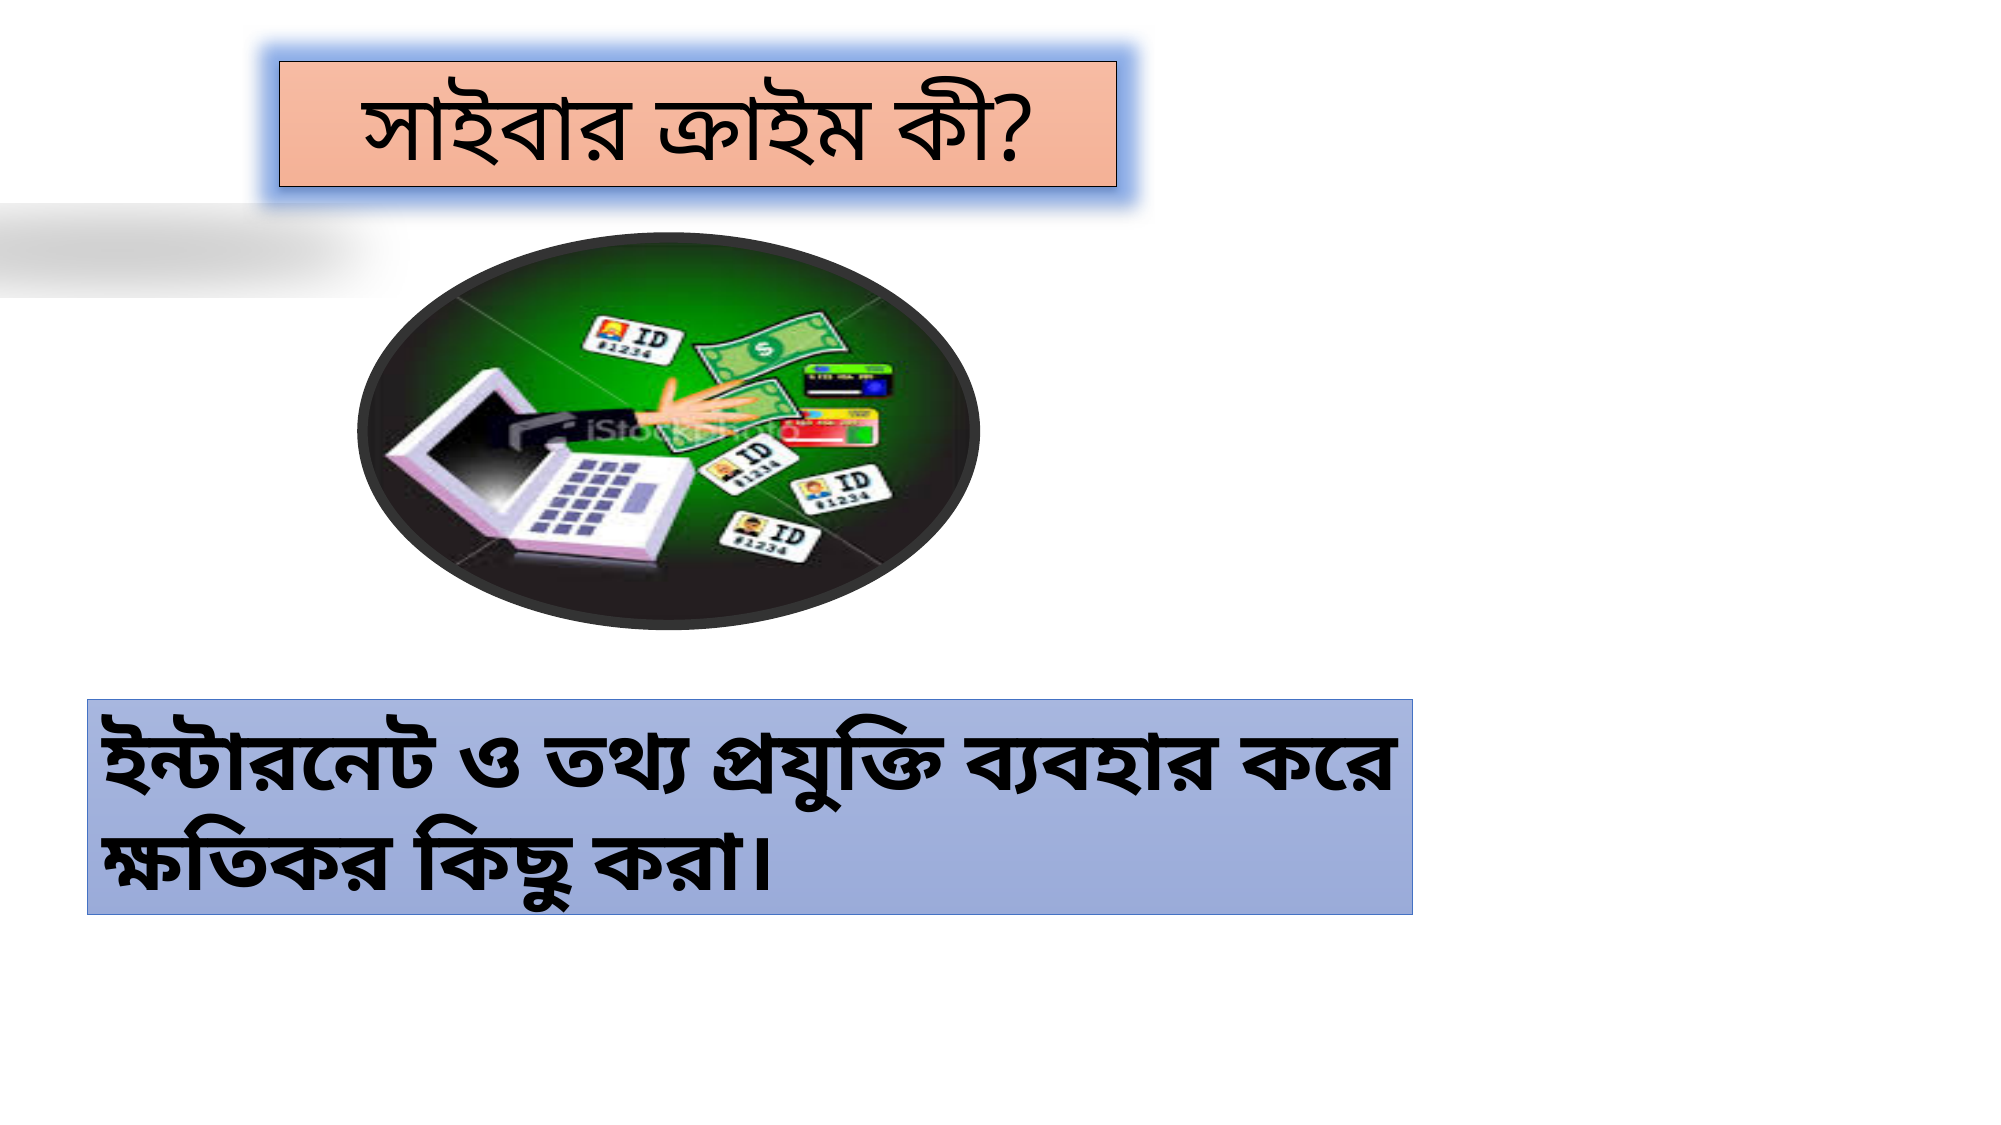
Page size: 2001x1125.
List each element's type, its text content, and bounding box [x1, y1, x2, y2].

picture [362, 237, 975, 625]
text_box সাইবার ক্রাইম কী? [279, 61, 1117, 187]
text_box ইন্টারনেট ও তথ্য প্রযুক্তি ব্যবহার করে ক্ষতিকর কিছু করা। [87, 699, 1413, 915]
